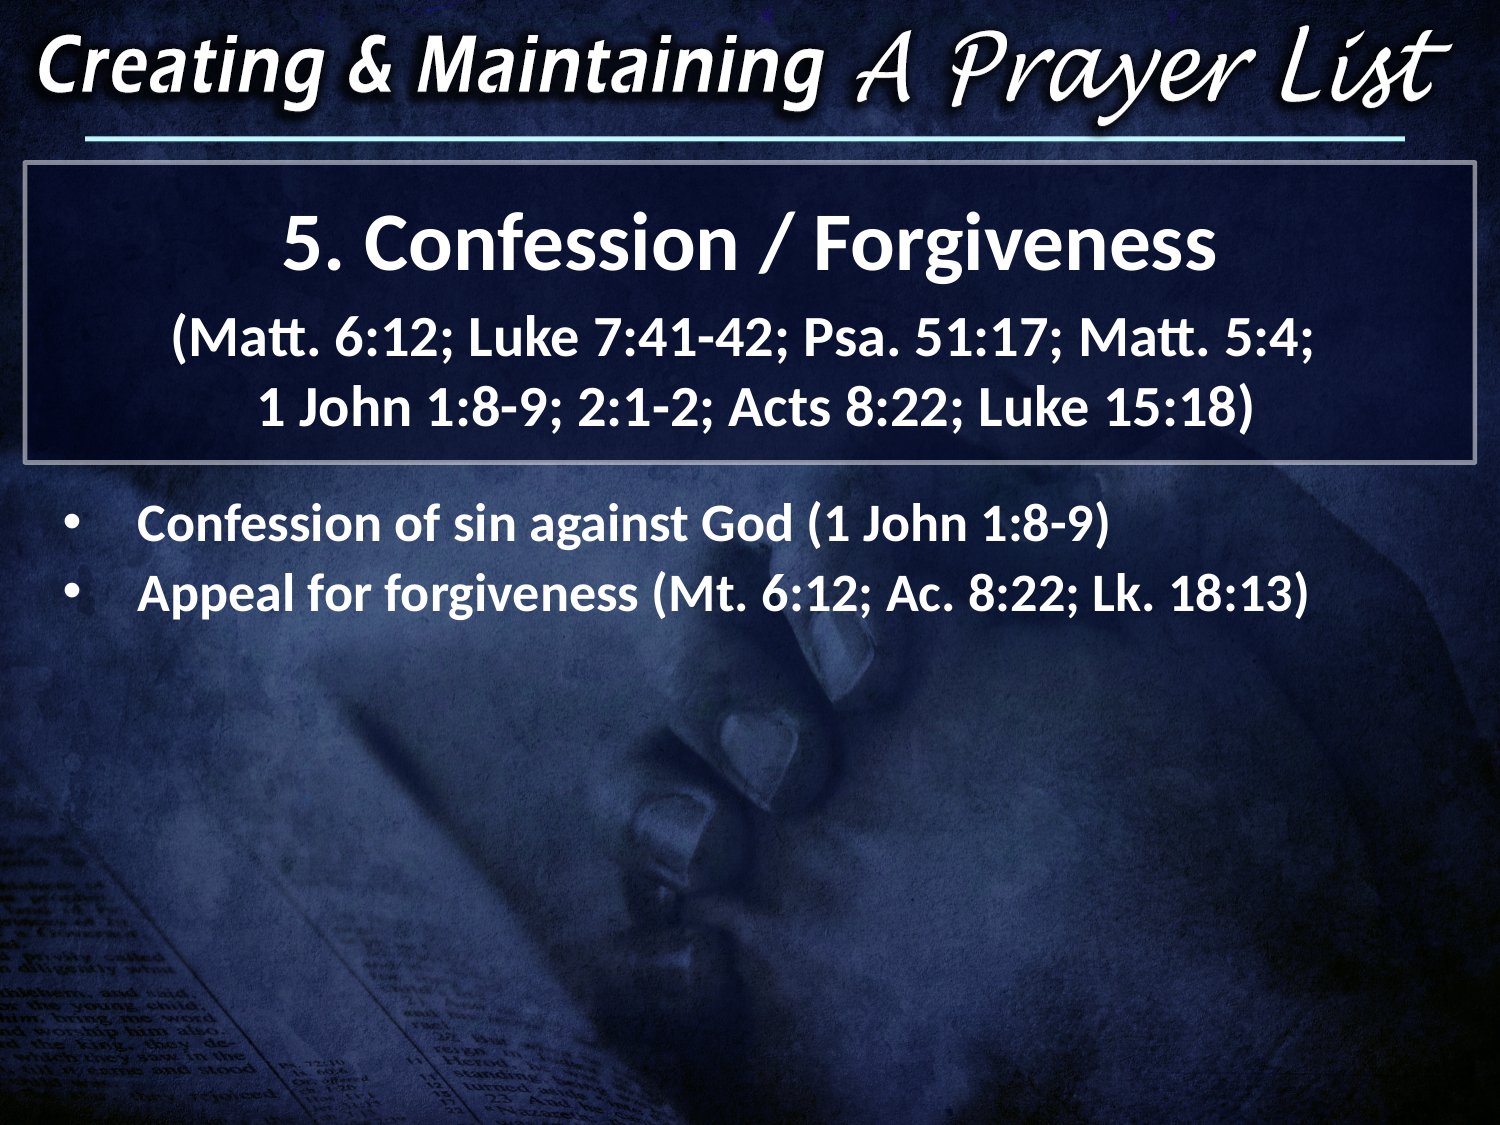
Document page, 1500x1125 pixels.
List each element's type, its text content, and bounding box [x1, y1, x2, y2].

picture [0, 0, 1500, 1125]
list 5. Confession / Forgiveness (Matt. 6:12; Luke 7:41-42; Psa. 51:17; Matt. 5:4; 1 John 1:8-9; 2:1-2; Acts 8:22; Luke 15:18) [23, 160, 1477, 465]
list Confession of sin against God (1 John 1:8-9) Appeal for forgiveness (Mt. 6:12; Ac. 8:22; Lk. 18:13) [37, 487, 1500, 1125]
